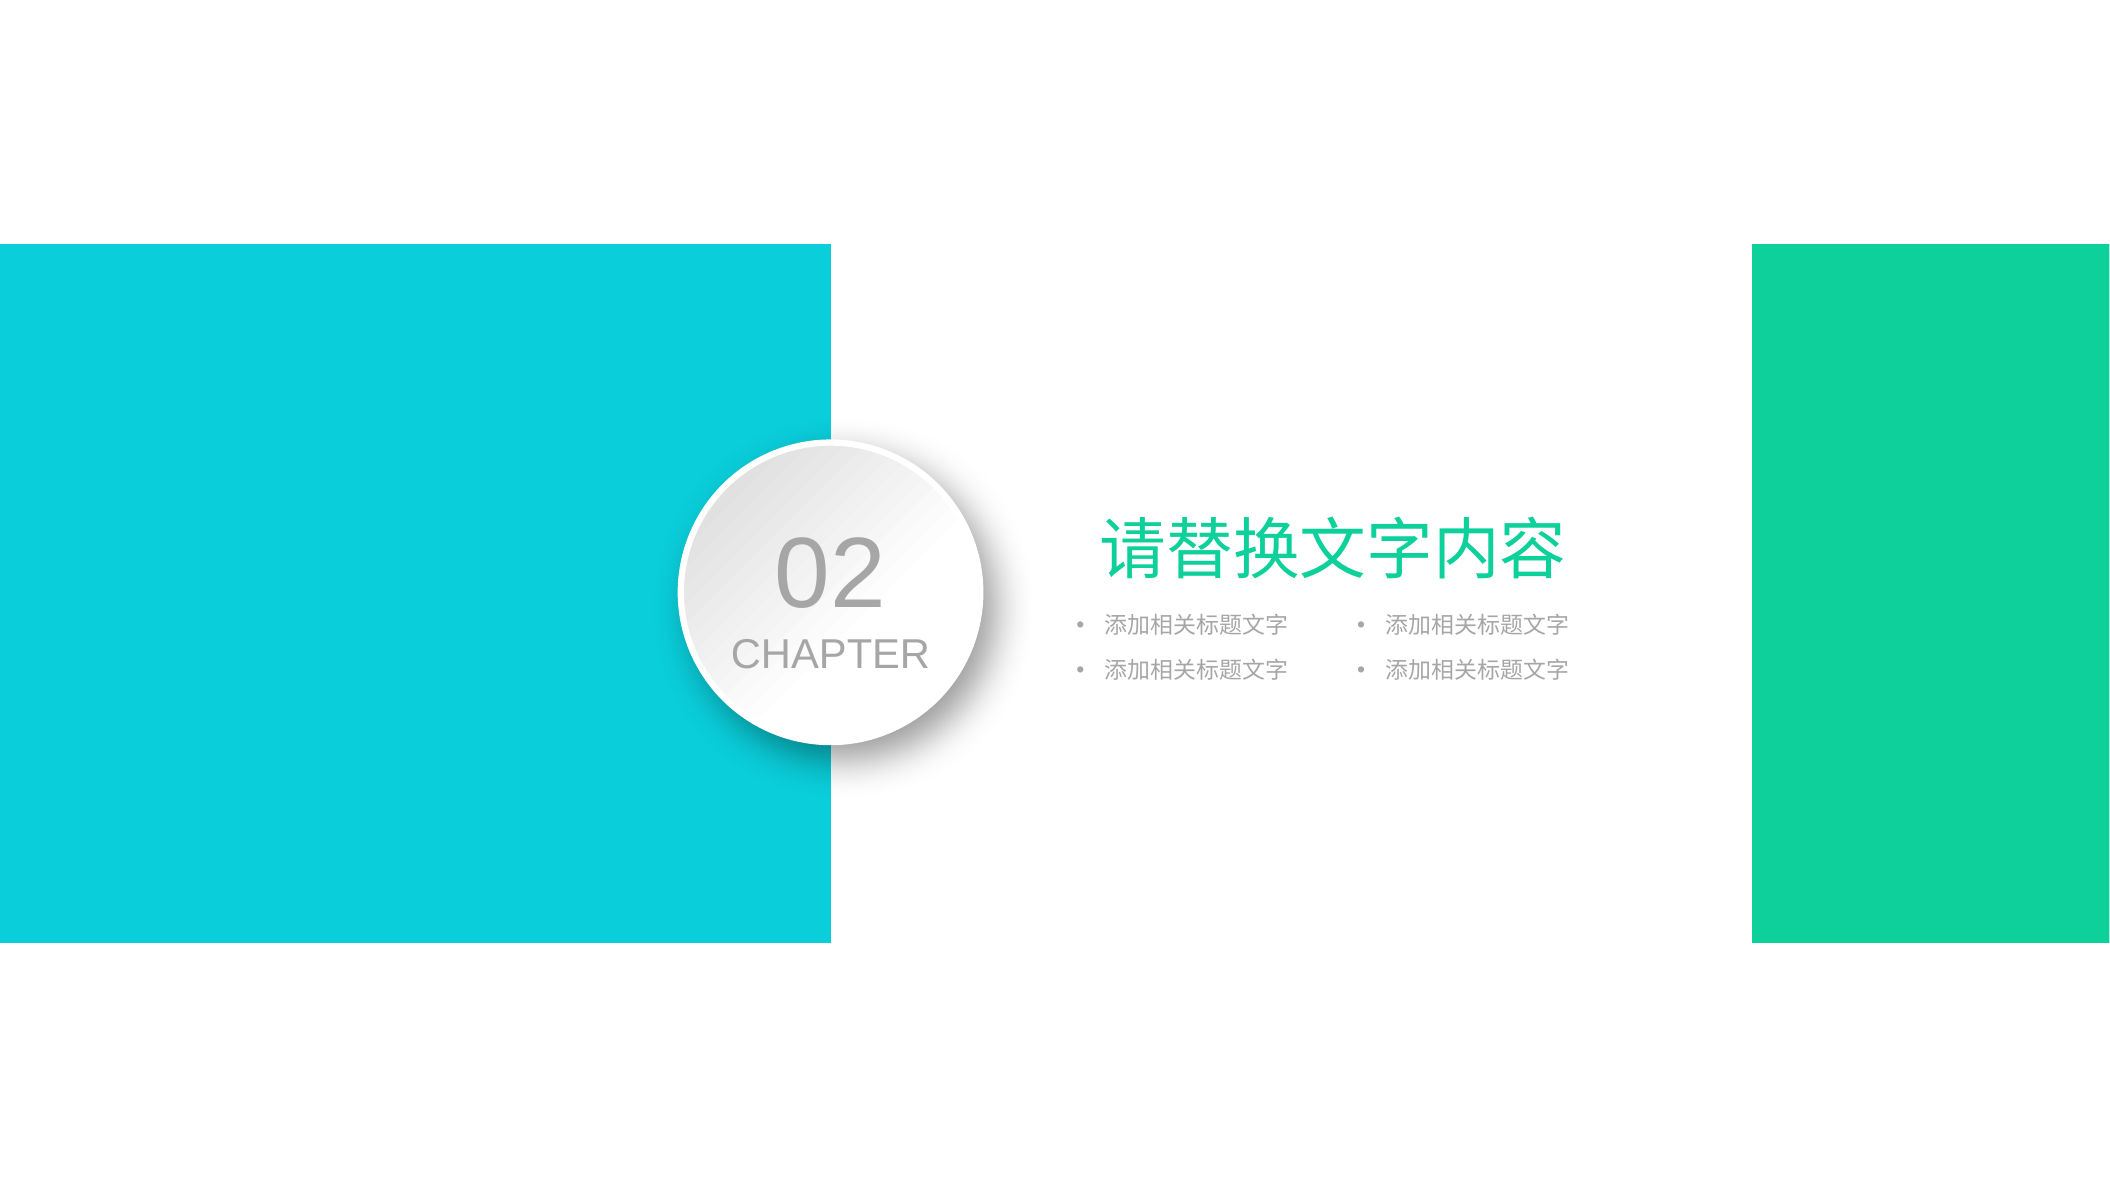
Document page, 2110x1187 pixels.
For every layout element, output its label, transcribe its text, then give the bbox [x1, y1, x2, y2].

text_box [679, 441, 982, 744]
text_box 添加相关标题文字 [1061, 648, 1304, 691]
text_box [1751, 243, 2110, 943]
text_box 02 CHAPTER [706, 507, 955, 678]
text_box 添加相关标题文字 [1061, 603, 1304, 646]
text_box 请替换文字内容 [1071, 482, 1595, 587]
text_box [0, 243, 832, 943]
text_box 添加相关标题文字 [1342, 648, 1585, 691]
text_box 添加相关标题文字 [1342, 603, 1585, 646]
